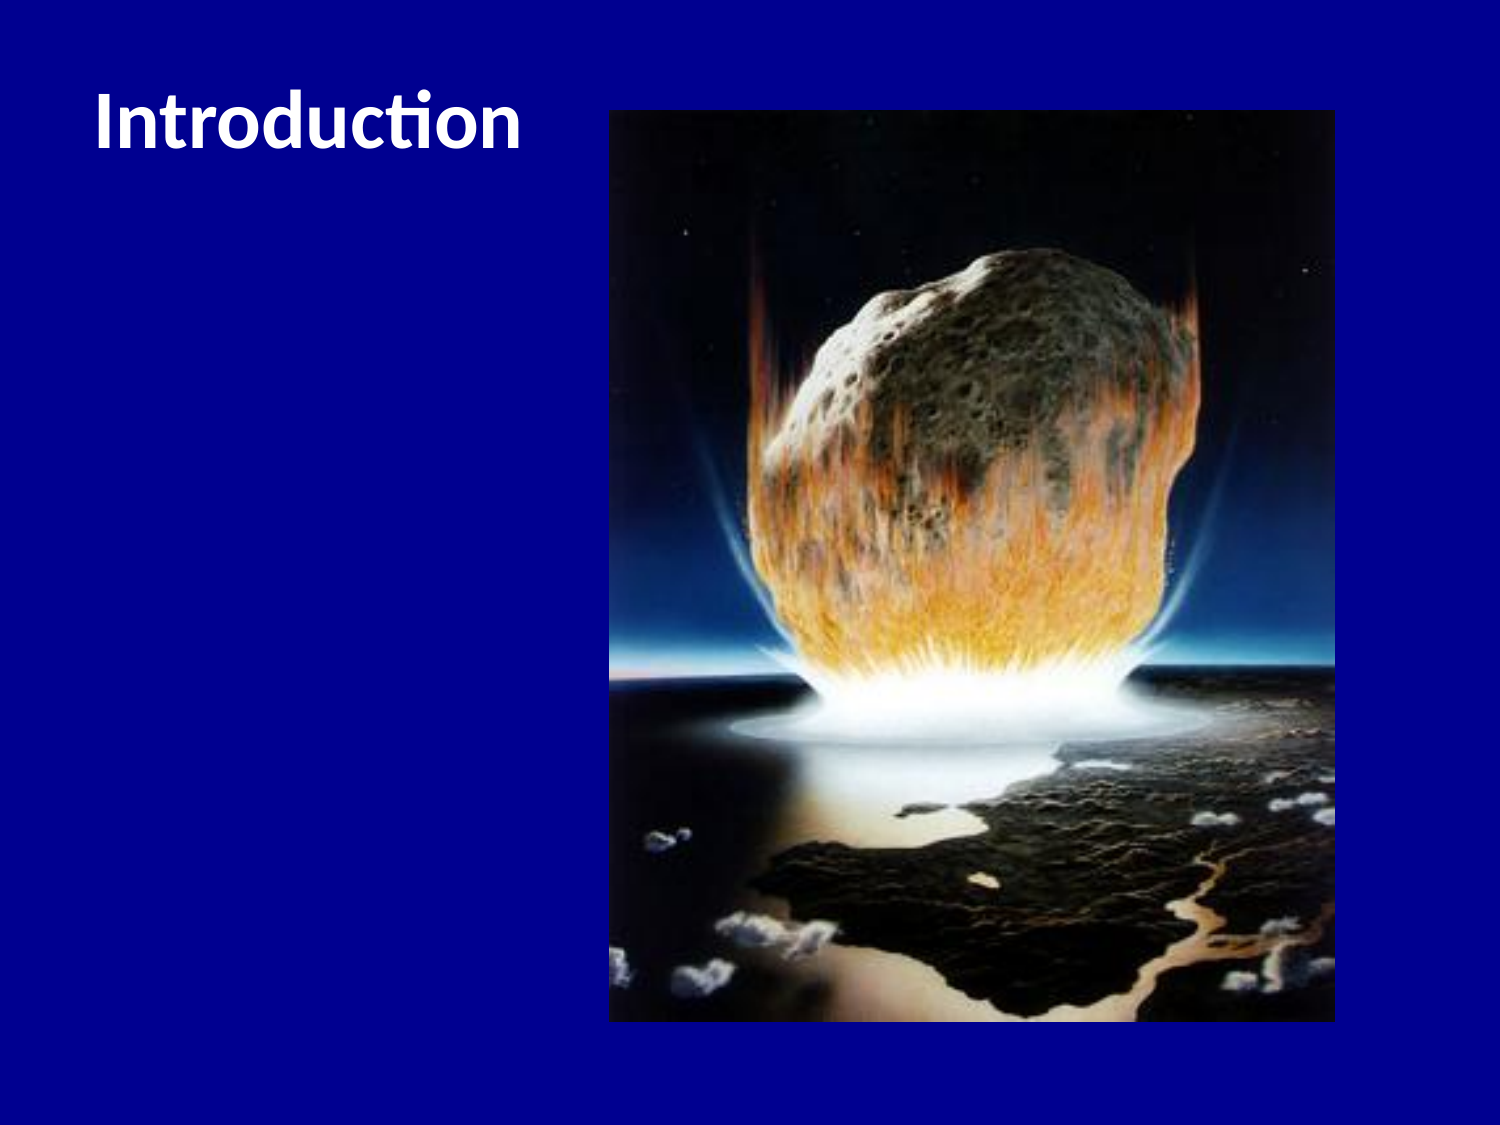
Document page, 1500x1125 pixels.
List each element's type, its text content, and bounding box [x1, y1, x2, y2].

text_box Introduction [78, 58, 572, 173]
picture [609, 110, 1335, 1023]
